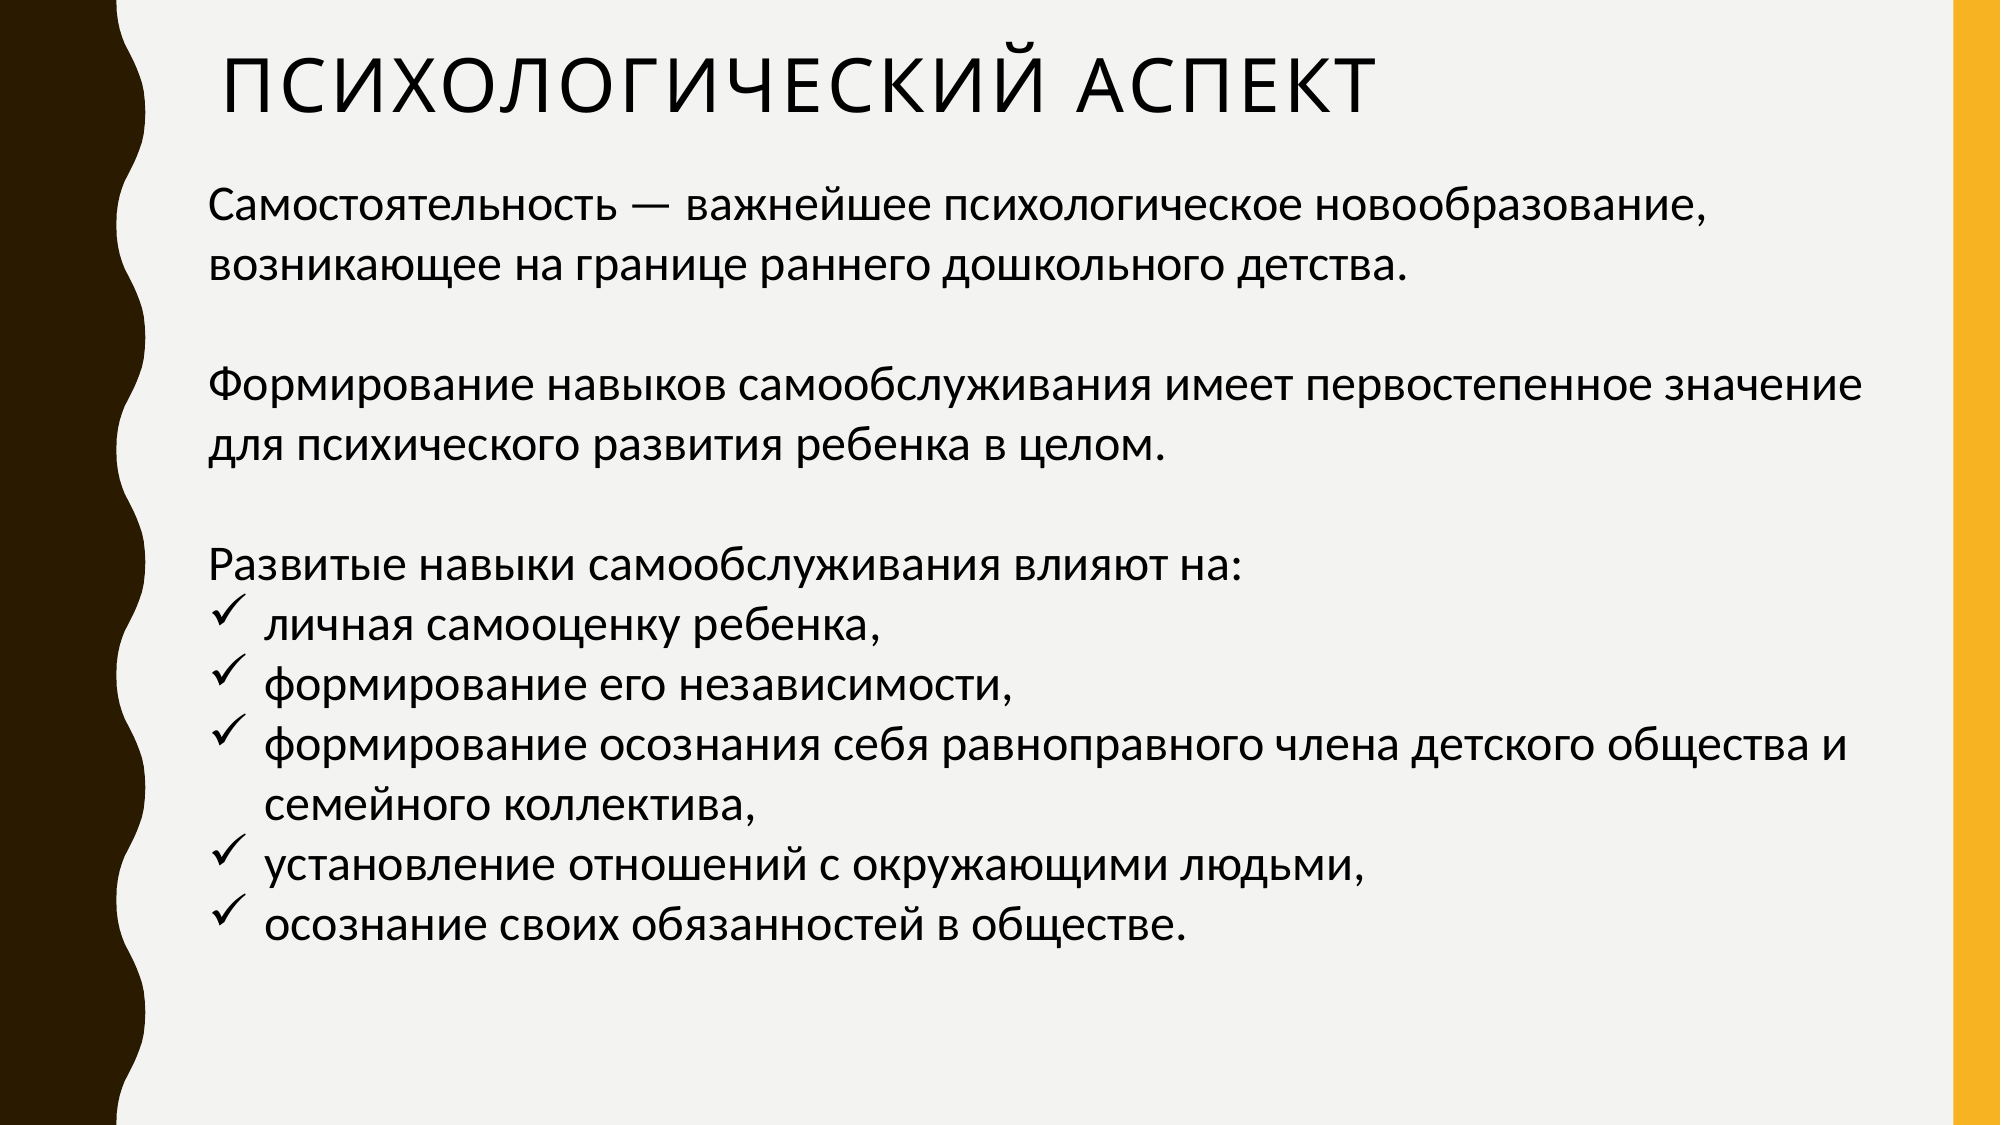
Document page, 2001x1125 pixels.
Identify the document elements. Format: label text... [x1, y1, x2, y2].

title Психологический аспект [205, 40, 1875, 162]
text_box Самостоятельность — важнейшее психологическое новообразование, возникающее на границе раннего дошкольного детства. Формирование навыков самообслуживания имеет первостепенное значение для психического развития ребенка в целом. Развитые навыки самообслуживания влияют на: личная самооценку ребенка, формирование его независимости, формирование осознания себя равноправного члена детского общества и семейного коллектива, установление отношений с окружающими людьми, осознание своих обязанностей в обществе. [193, 162, 1916, 1125]
